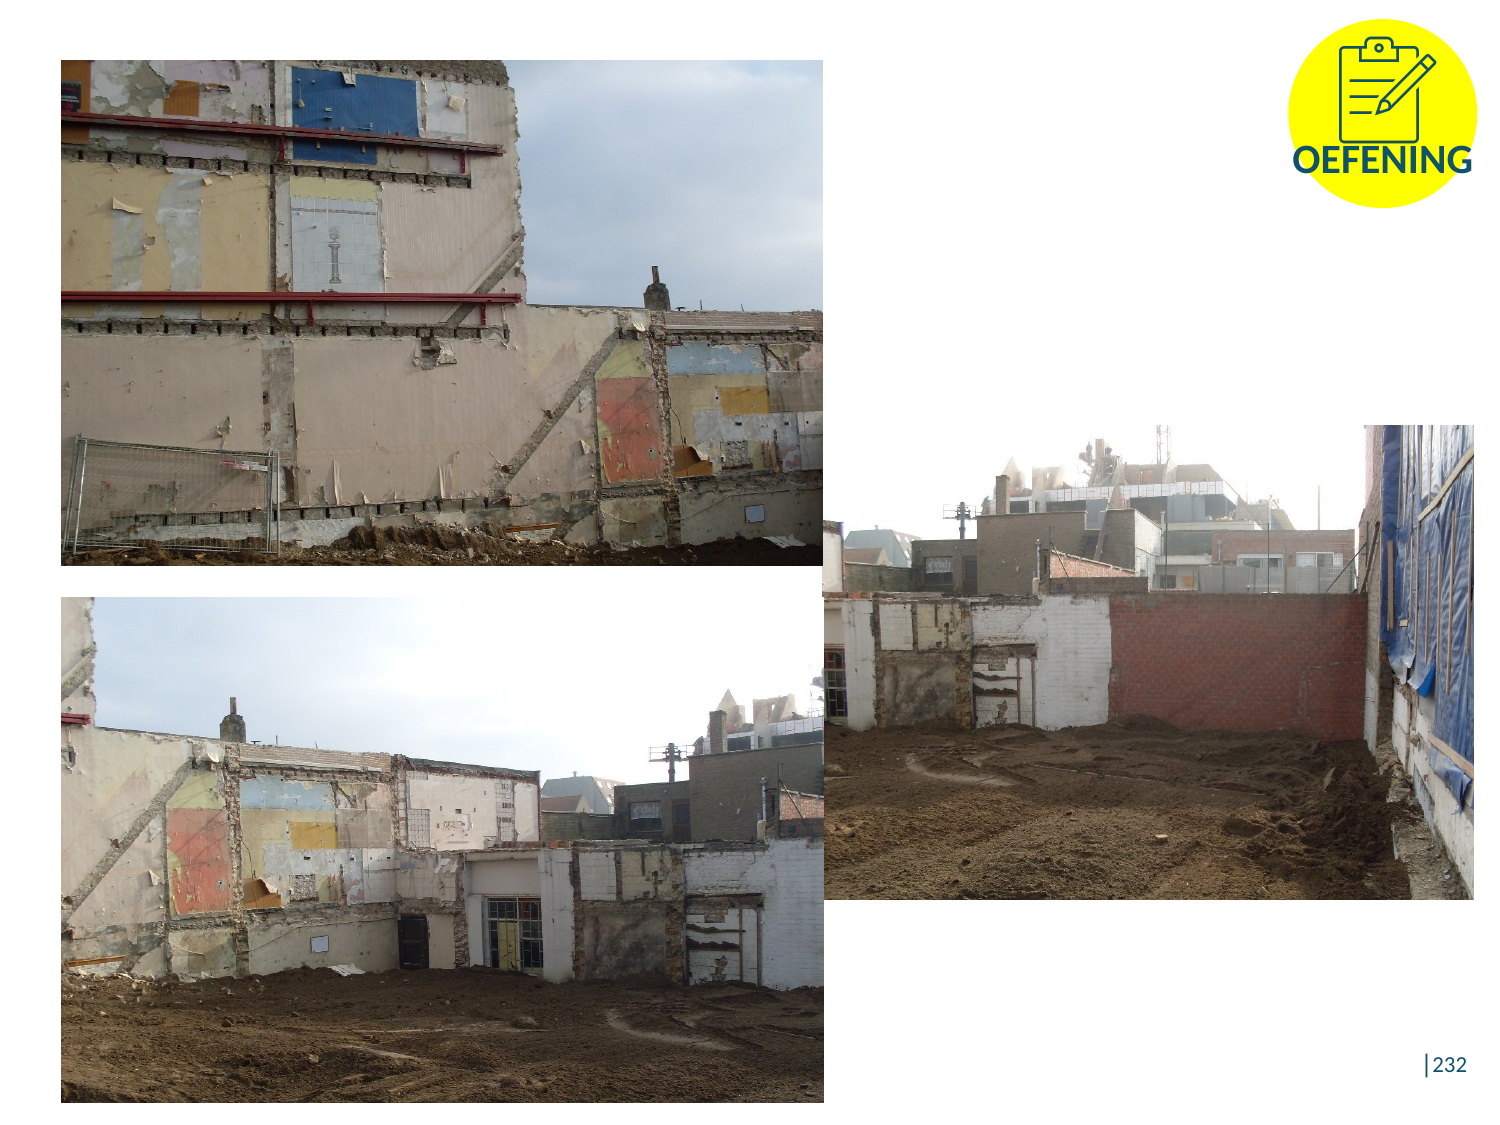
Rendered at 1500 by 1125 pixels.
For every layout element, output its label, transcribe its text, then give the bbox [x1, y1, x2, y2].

text_box │232 [1132, 1042, 1483, 1103]
picture [1319, 26, 1447, 154]
picture [61, 60, 1474, 1103]
